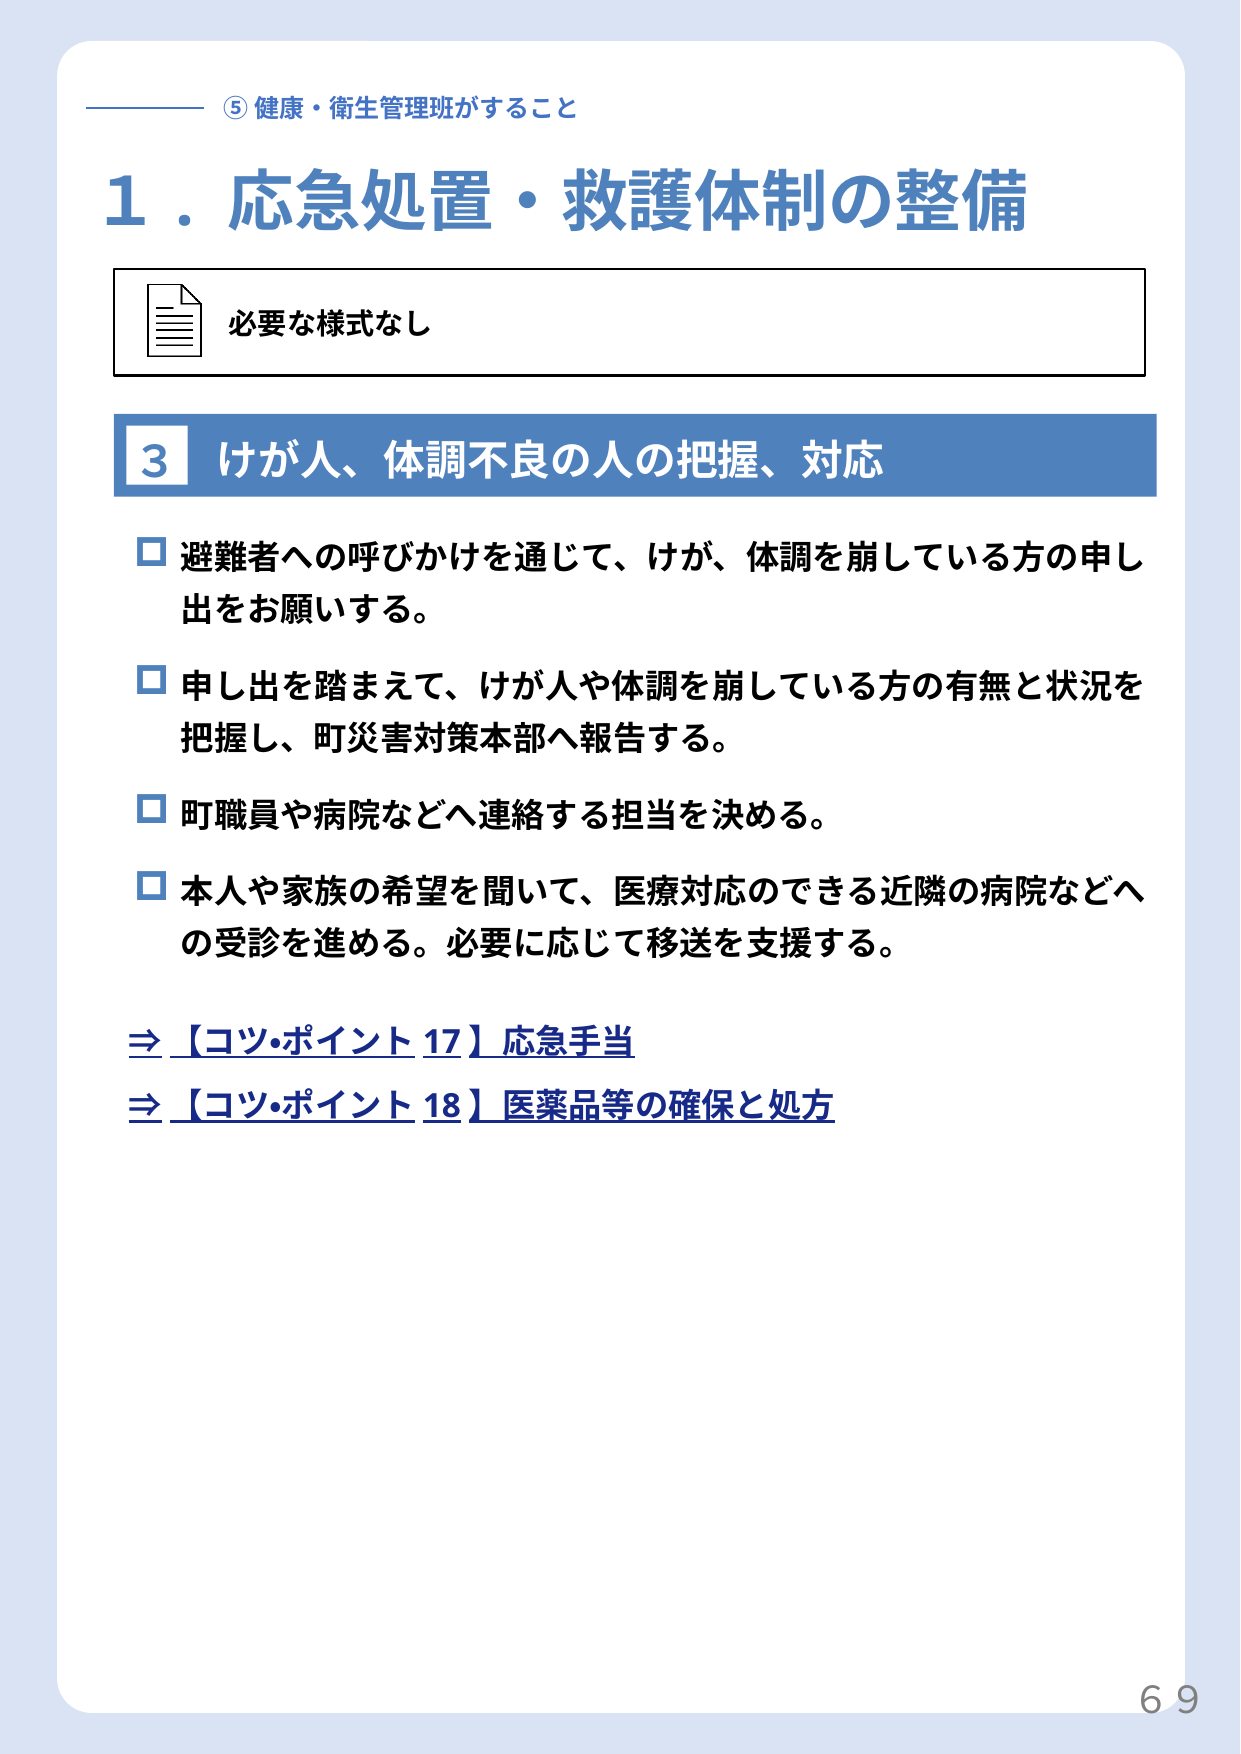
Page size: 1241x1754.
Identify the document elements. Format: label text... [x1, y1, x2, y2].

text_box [113, 269, 1145, 376]
text_box ⇒【コツ・ポイント18】医薬品等の確保と処方 [113, 1076, 1021, 1132]
text_box ６９ [1108, 1669, 1231, 1729]
text_box １. 応急処置・救護体制の整備 [90, 156, 1241, 239]
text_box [113, 413, 1157, 497]
text_box 避難者への呼びかけを通じて、けが、体調を崩している方の申し出をお願いする。 申し出を踏まえて、けが人や体調を崩している方の有無と状況を把握し、町災害対策本部へ報告する。 町職員や病院などへ連絡する担当を決める。 本人や家族の希望を聞いて、医療対応のできる近隣の病院などへの受診を進める。必要に応じて移送を支援する。 [131, 522, 1147, 963]
text_box ⇒【コツ・ポイント17】応急手当 [113, 1012, 1021, 1068]
